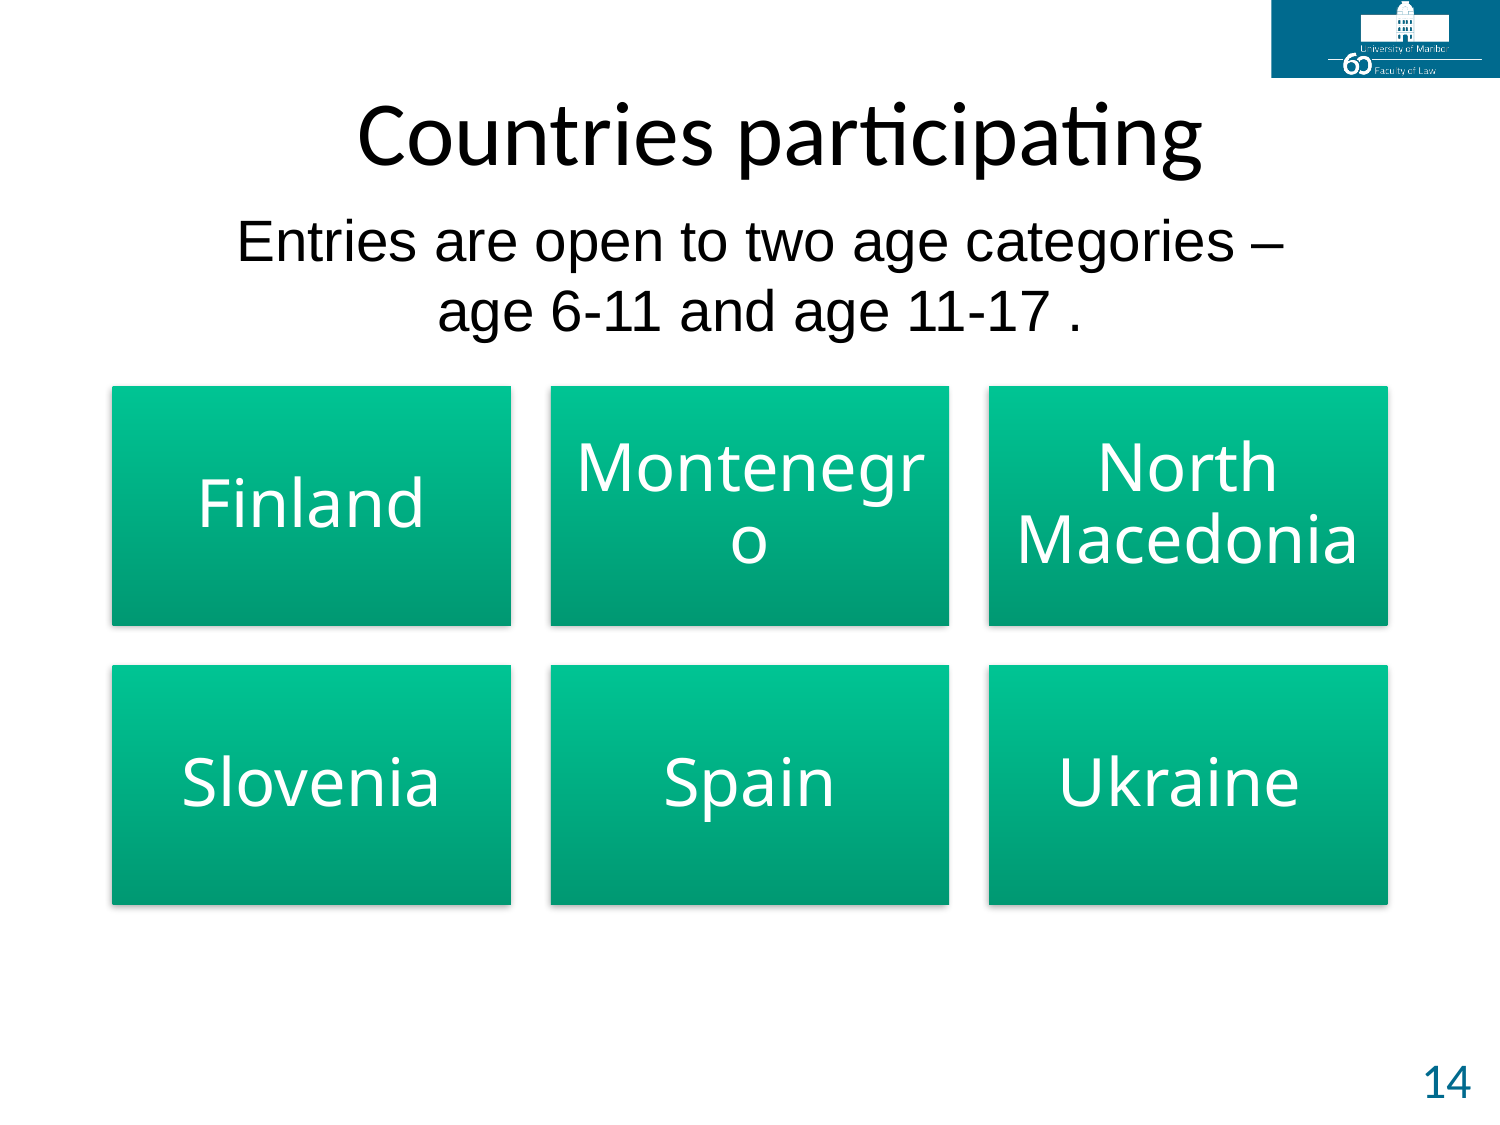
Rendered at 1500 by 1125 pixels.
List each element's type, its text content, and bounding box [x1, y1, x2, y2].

text_box Entries are open to two age categories – age 6-11 and age 11-17 . [183, 196, 1340, 265]
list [112, 266, 1388, 1024]
slide_number 14 [1339, 1046, 1487, 1112]
title Countries participating [112, 42, 1450, 215]
picture [1361, 2, 1448, 41]
